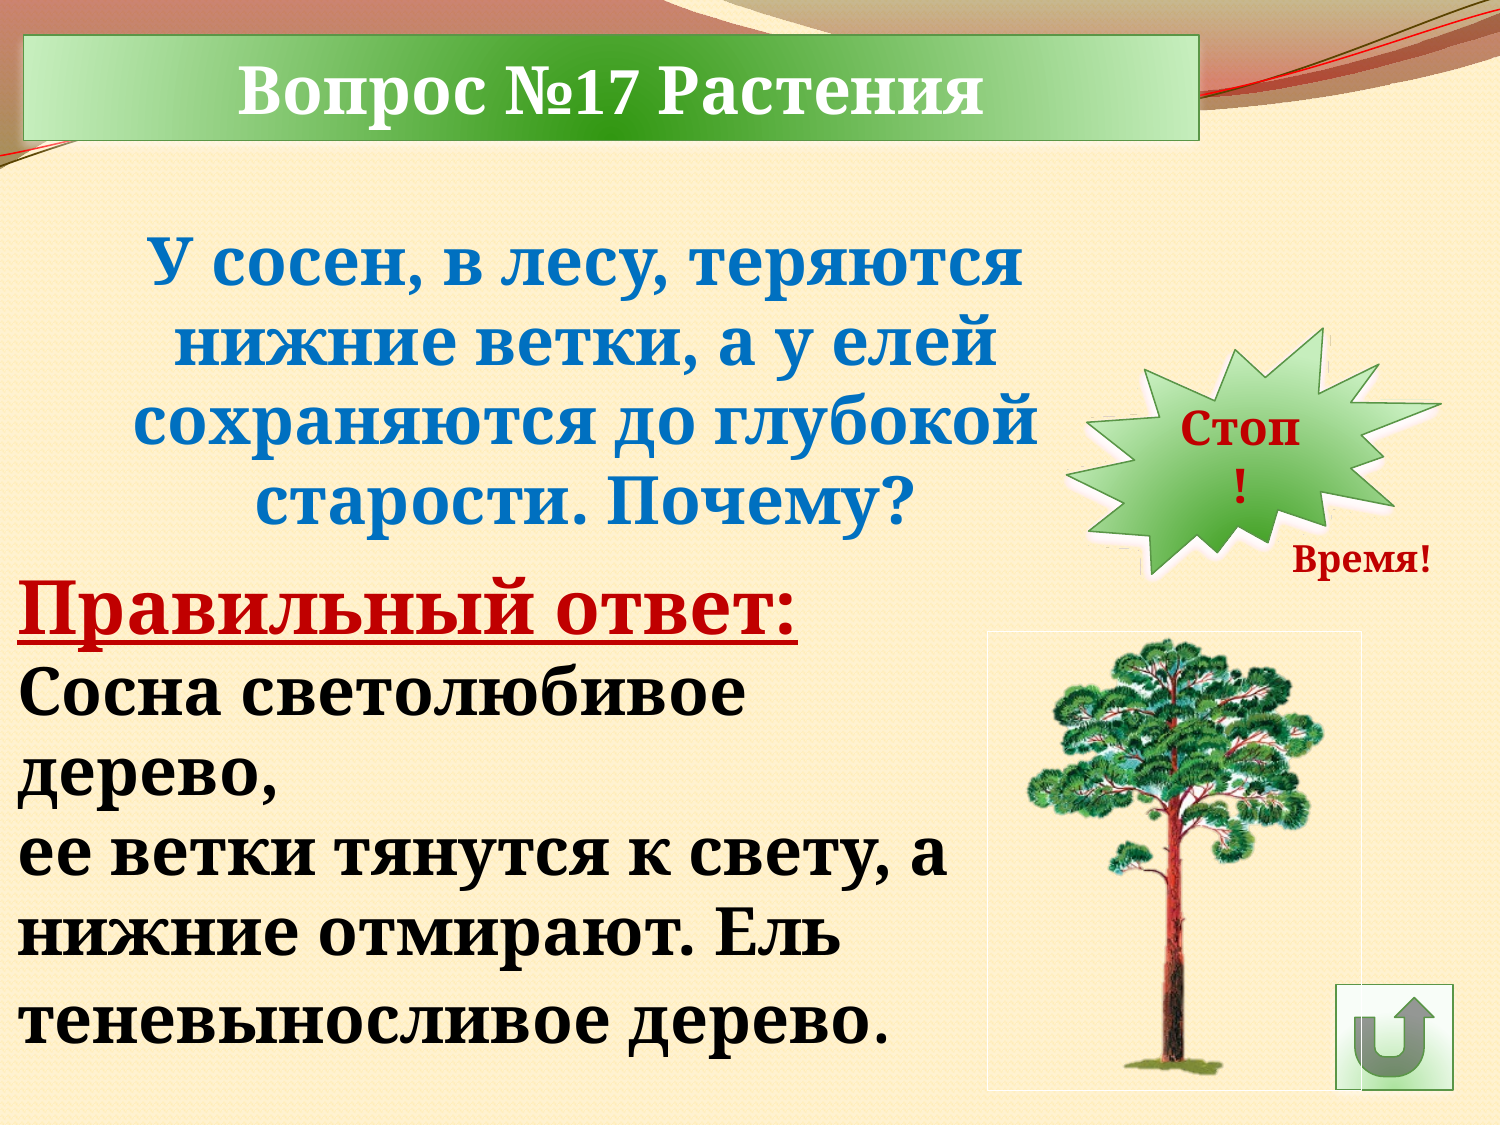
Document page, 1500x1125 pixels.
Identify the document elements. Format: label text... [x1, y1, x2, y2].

text_box У сосен, в лесу, теряются нижние ветки, а у елей сохраняются до глубокой старости. Почему? [117, 210, 1055, 546]
text_box 12 [981, 634, 986, 1067]
text_box Стоп! [1065, 327, 1443, 575]
text_box Правильный ответ: Сосна светолюбивое дерево, ее ветки тянутся к свету, а нижние отмирают. Ель теневыносливое дерево. [2, 551, 1022, 1067]
text_box [1366, 984, 1454, 1091]
picture [986, 631, 1361, 1091]
text_box Время! [1277, 527, 1465, 588]
text_box Вопрос №17 Растения [23, 34, 1200, 141]
